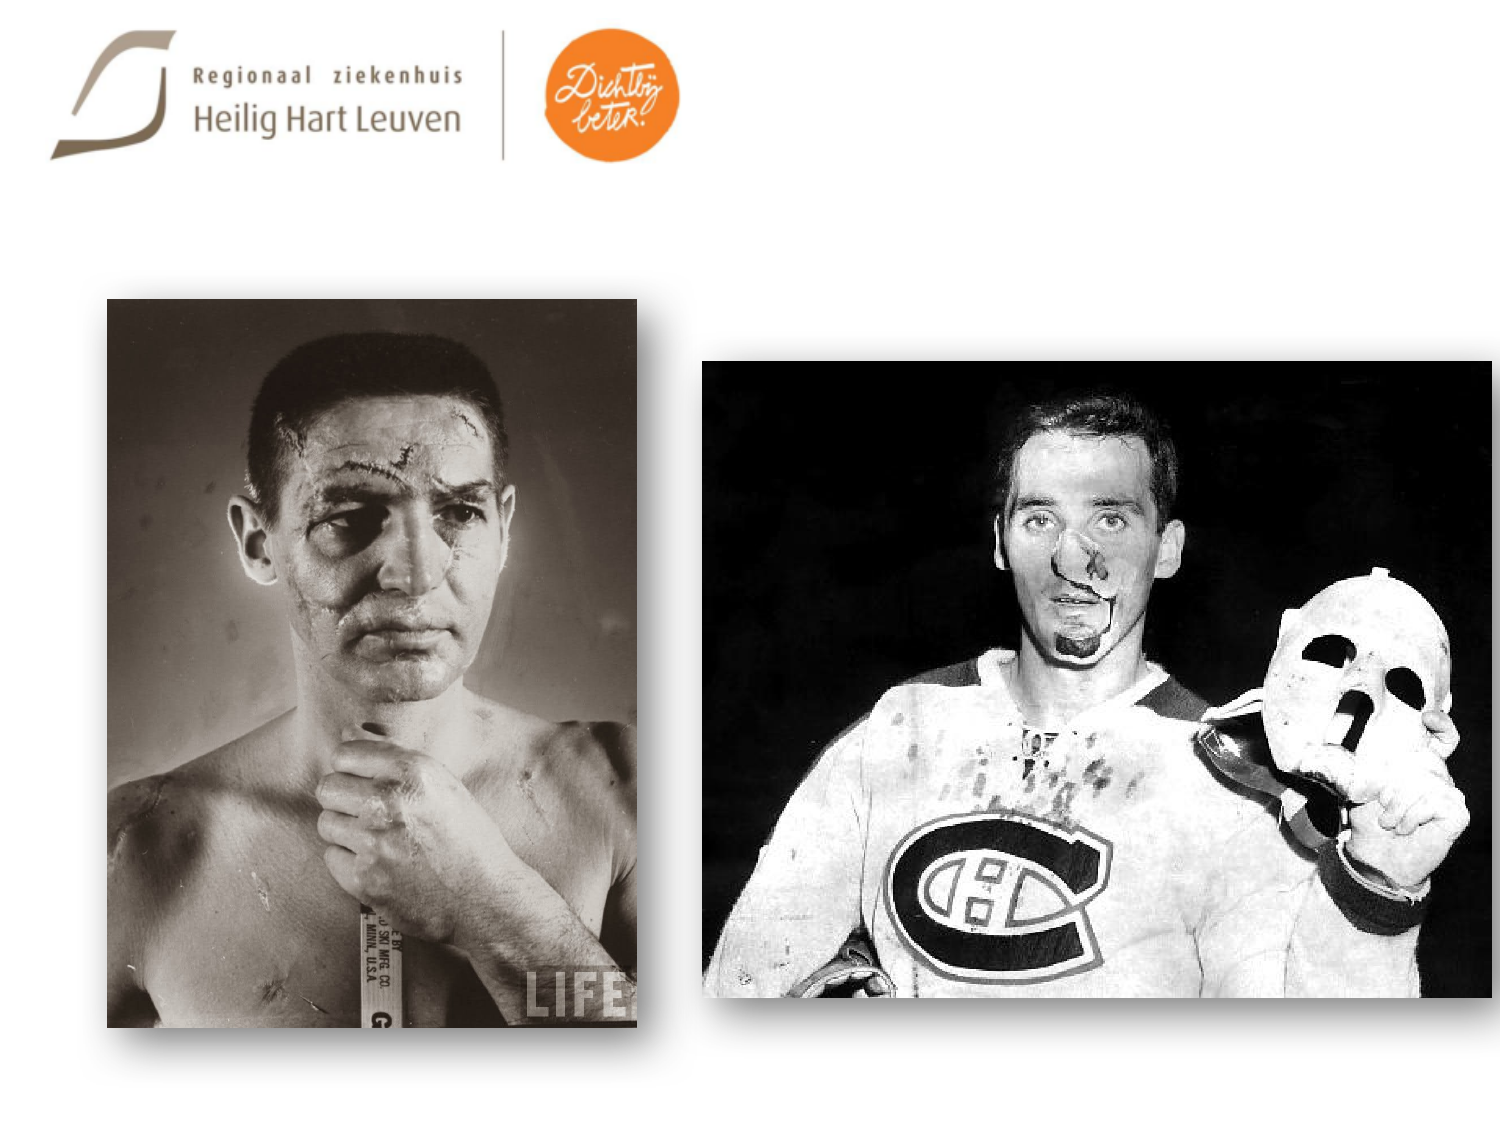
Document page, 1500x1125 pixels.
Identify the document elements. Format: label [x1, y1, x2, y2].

picture [40, 18, 704, 178]
picture [702, 361, 1492, 999]
picture [107, 299, 637, 1028]
text_box [0, 0, 1500, 1125]
